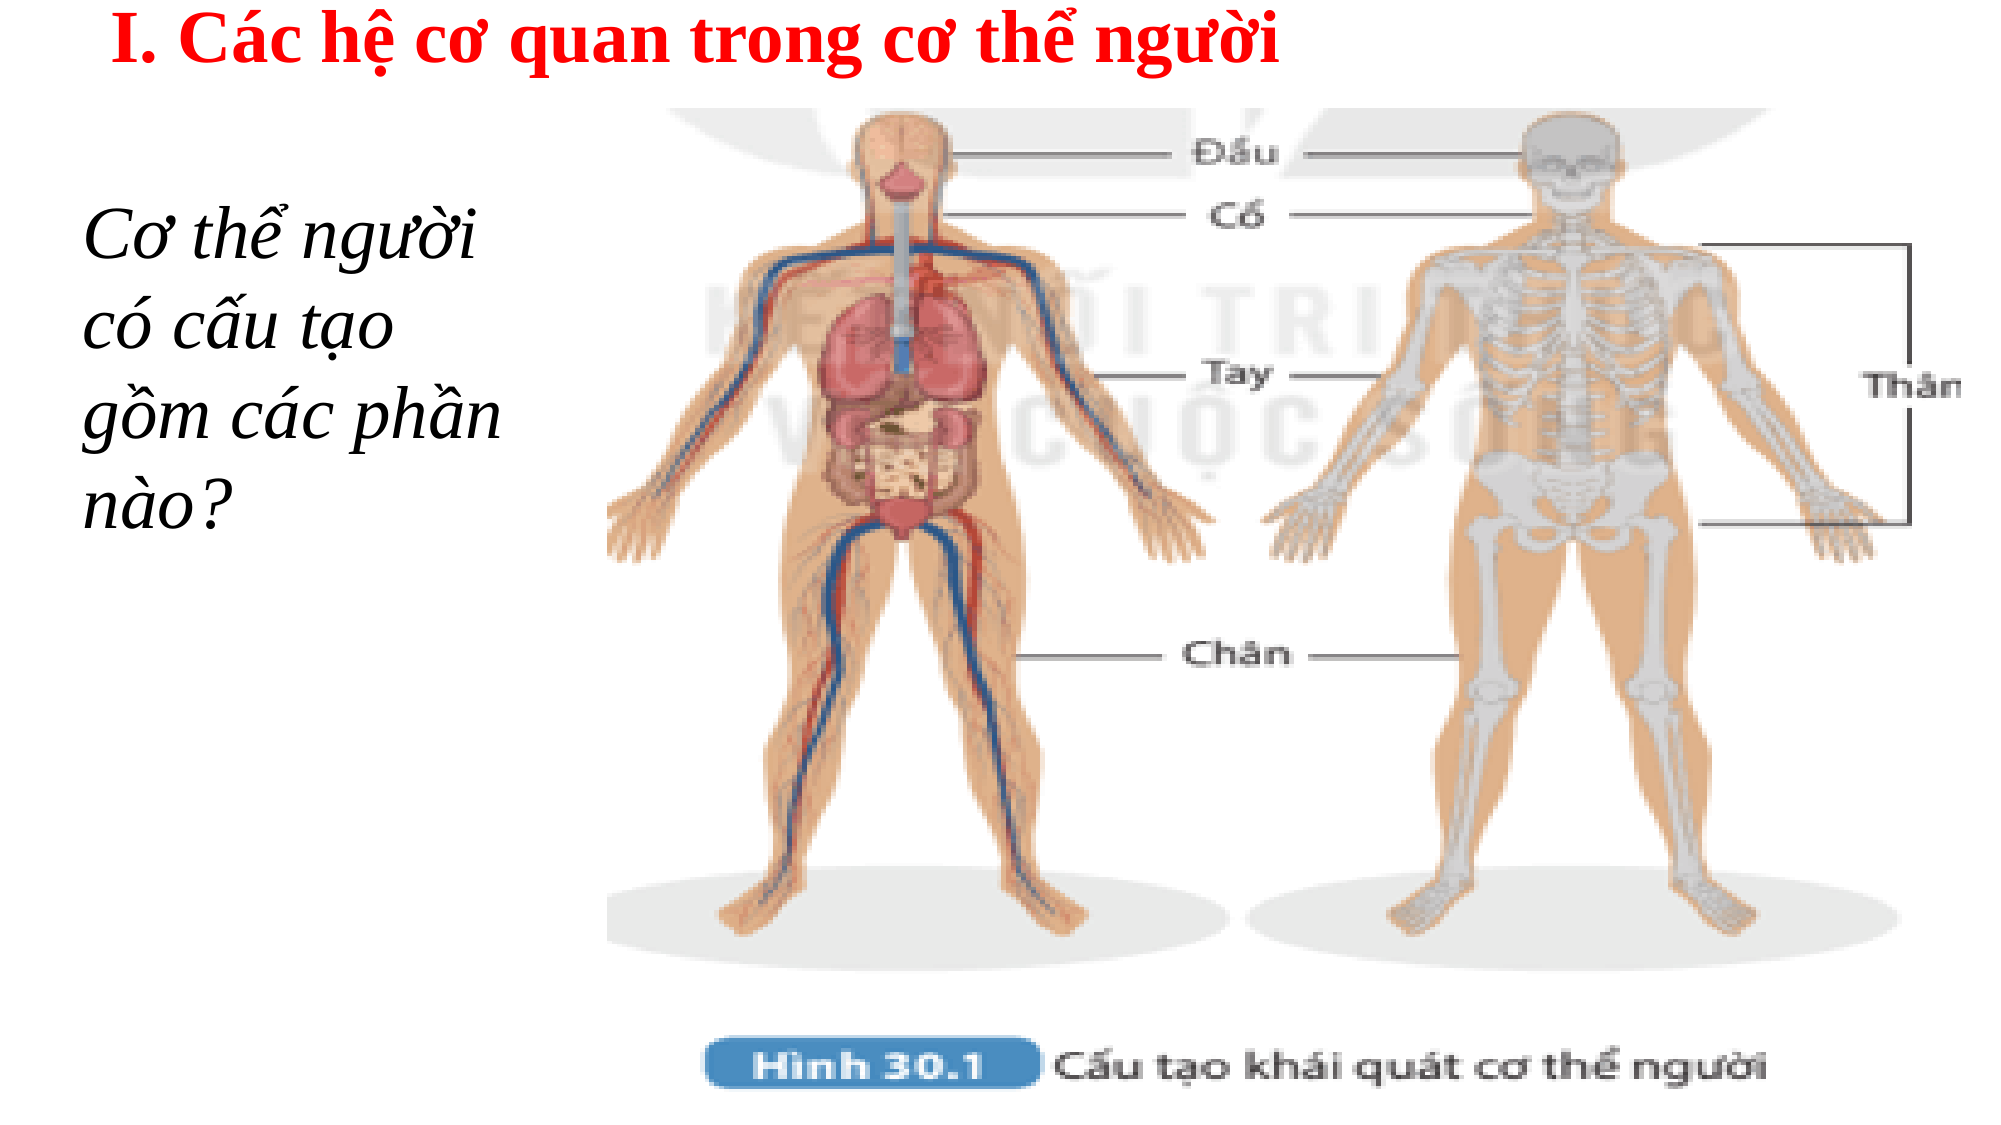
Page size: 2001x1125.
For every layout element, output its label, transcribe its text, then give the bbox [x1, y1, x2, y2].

text_box Cơ thể người có cấu tạo gồm các phần nào? [67, 175, 520, 551]
picture [559, 85, 1961, 1113]
text_box I. Các hệ cơ quan trong cơ thể người [90, 32, 1514, 85]
